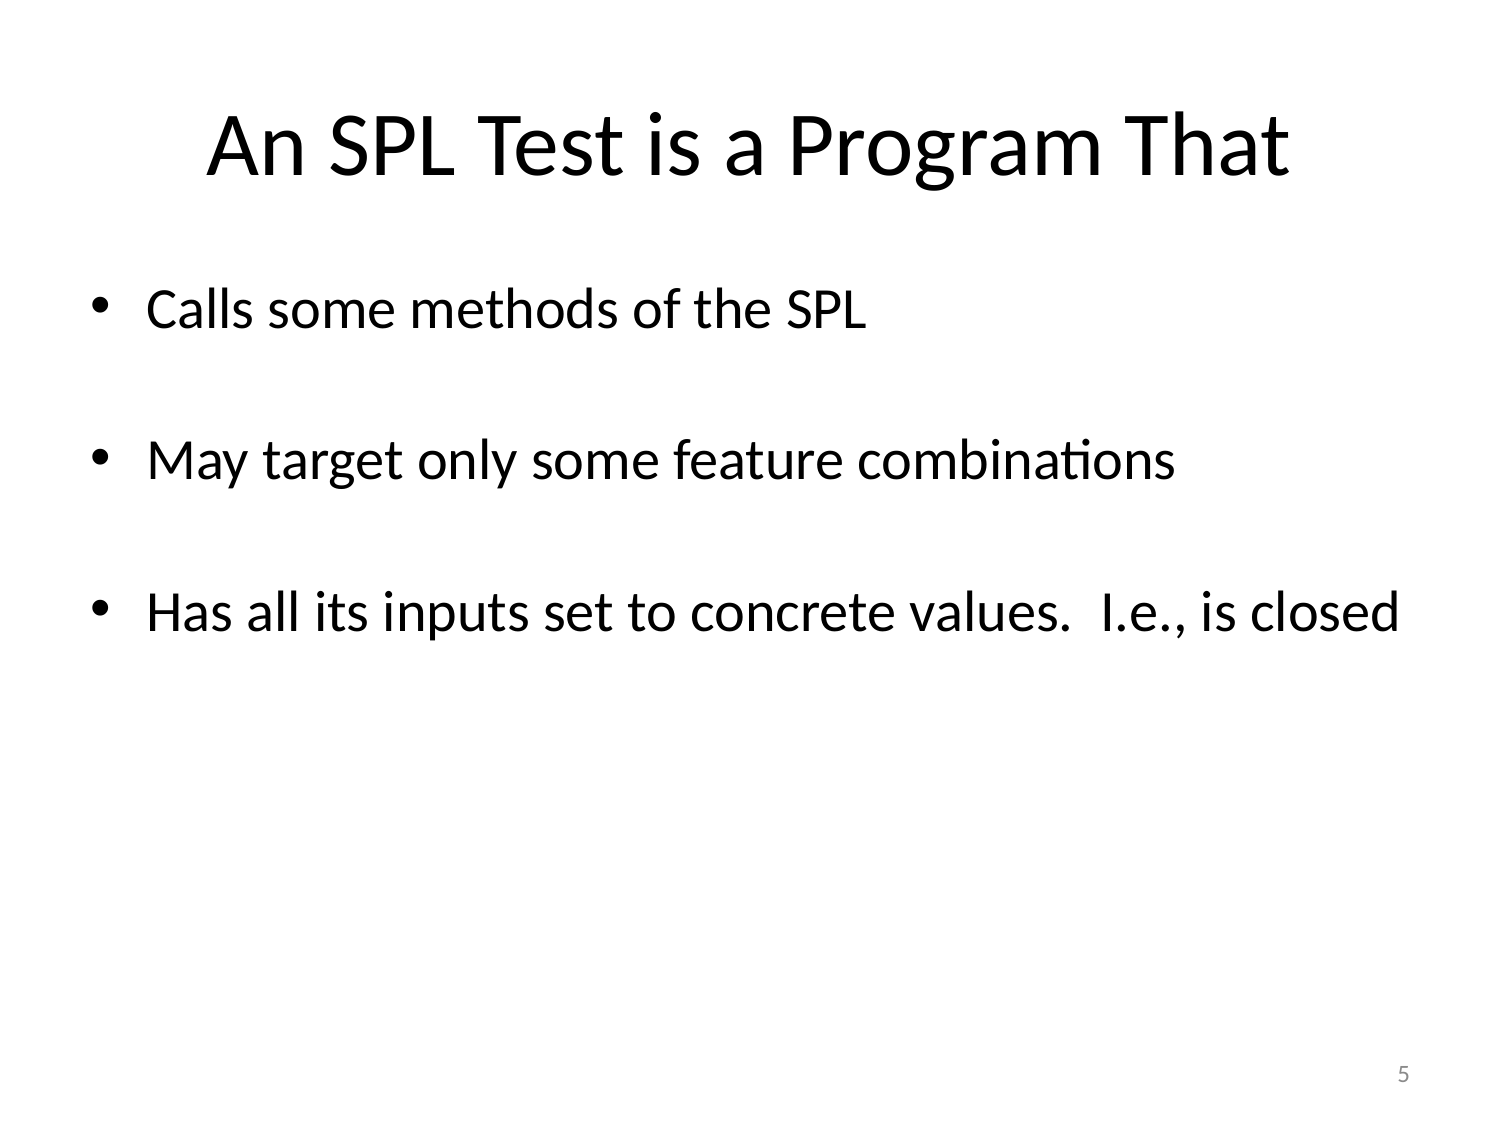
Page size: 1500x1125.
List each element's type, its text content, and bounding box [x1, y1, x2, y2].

slide_number 5 [1074, 1042, 1425, 1103]
list Calls some methods of the SPL May target only some feature combinations Has all its inputs set to concrete values. I.e., is closed [75, 262, 1425, 1005]
title An SPL Test is a Program That [75, 45, 1425, 233]
